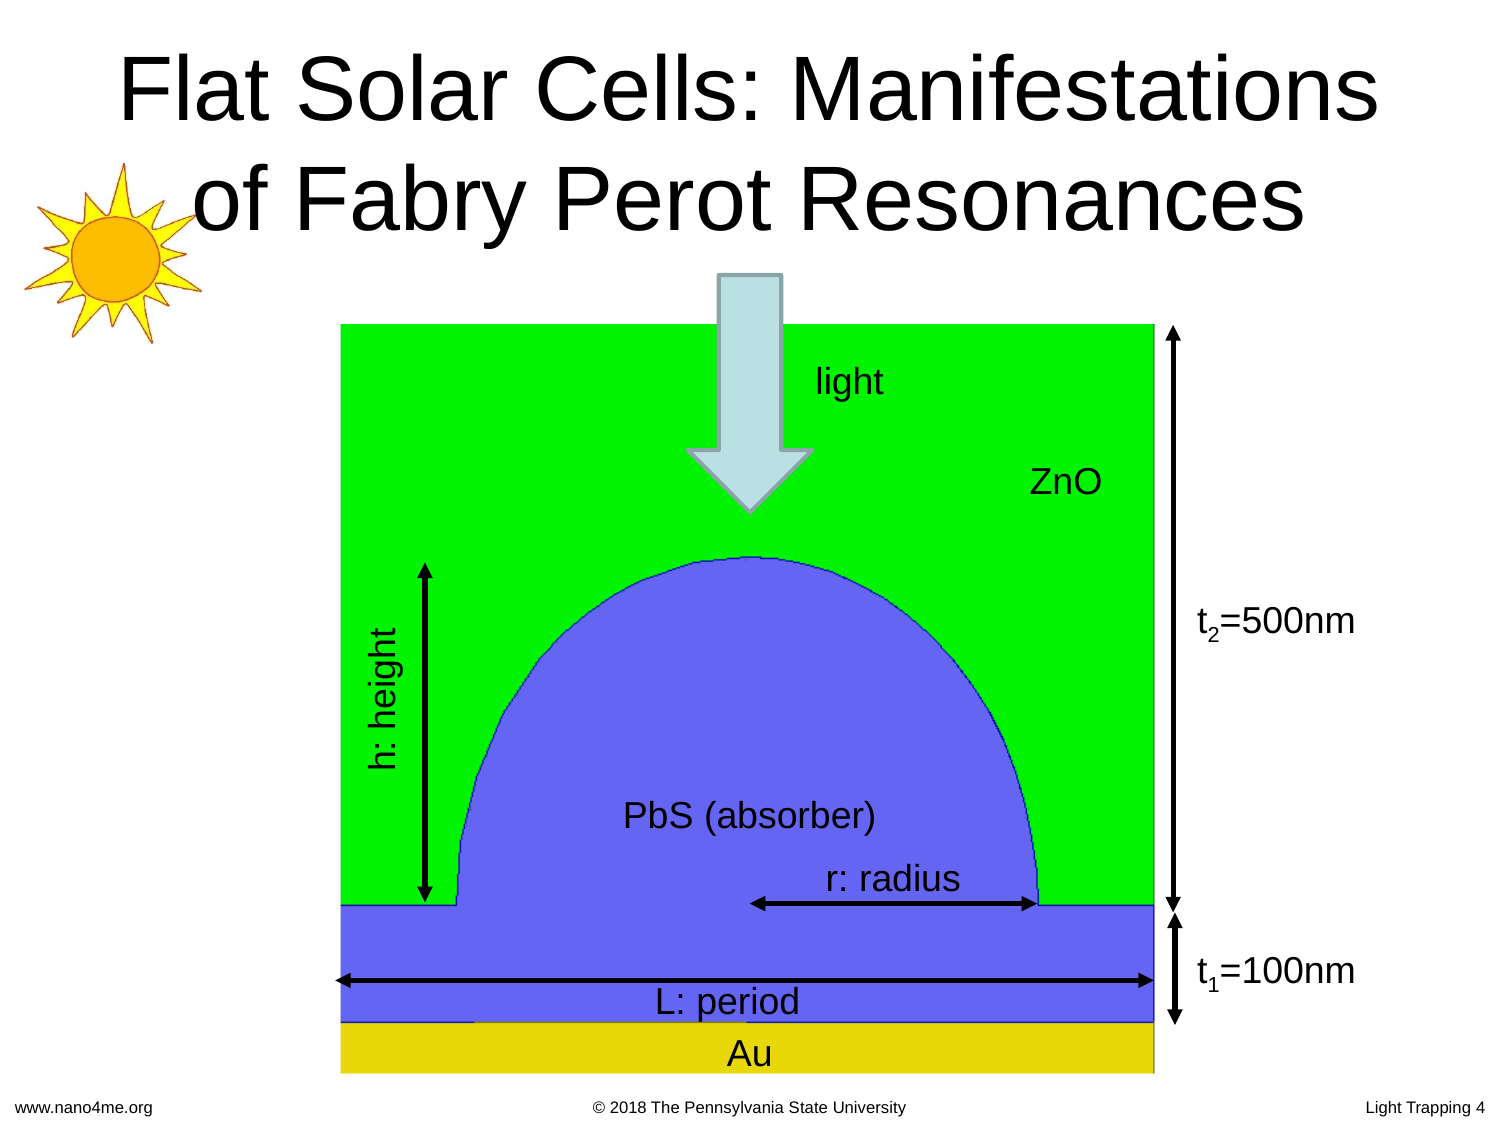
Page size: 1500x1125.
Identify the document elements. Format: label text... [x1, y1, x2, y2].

text_box t2=500nm [1182, 588, 1371, 655]
text_box t1=100nm [1182, 938, 1371, 1005]
title Flat Solar Cells: Manifestations of Fabry Perot Resonances [75, 45, 1425, 233]
picture [340, 324, 1160, 1076]
text_box [716, 272, 784, 323]
picture [24, 163, 202, 344]
